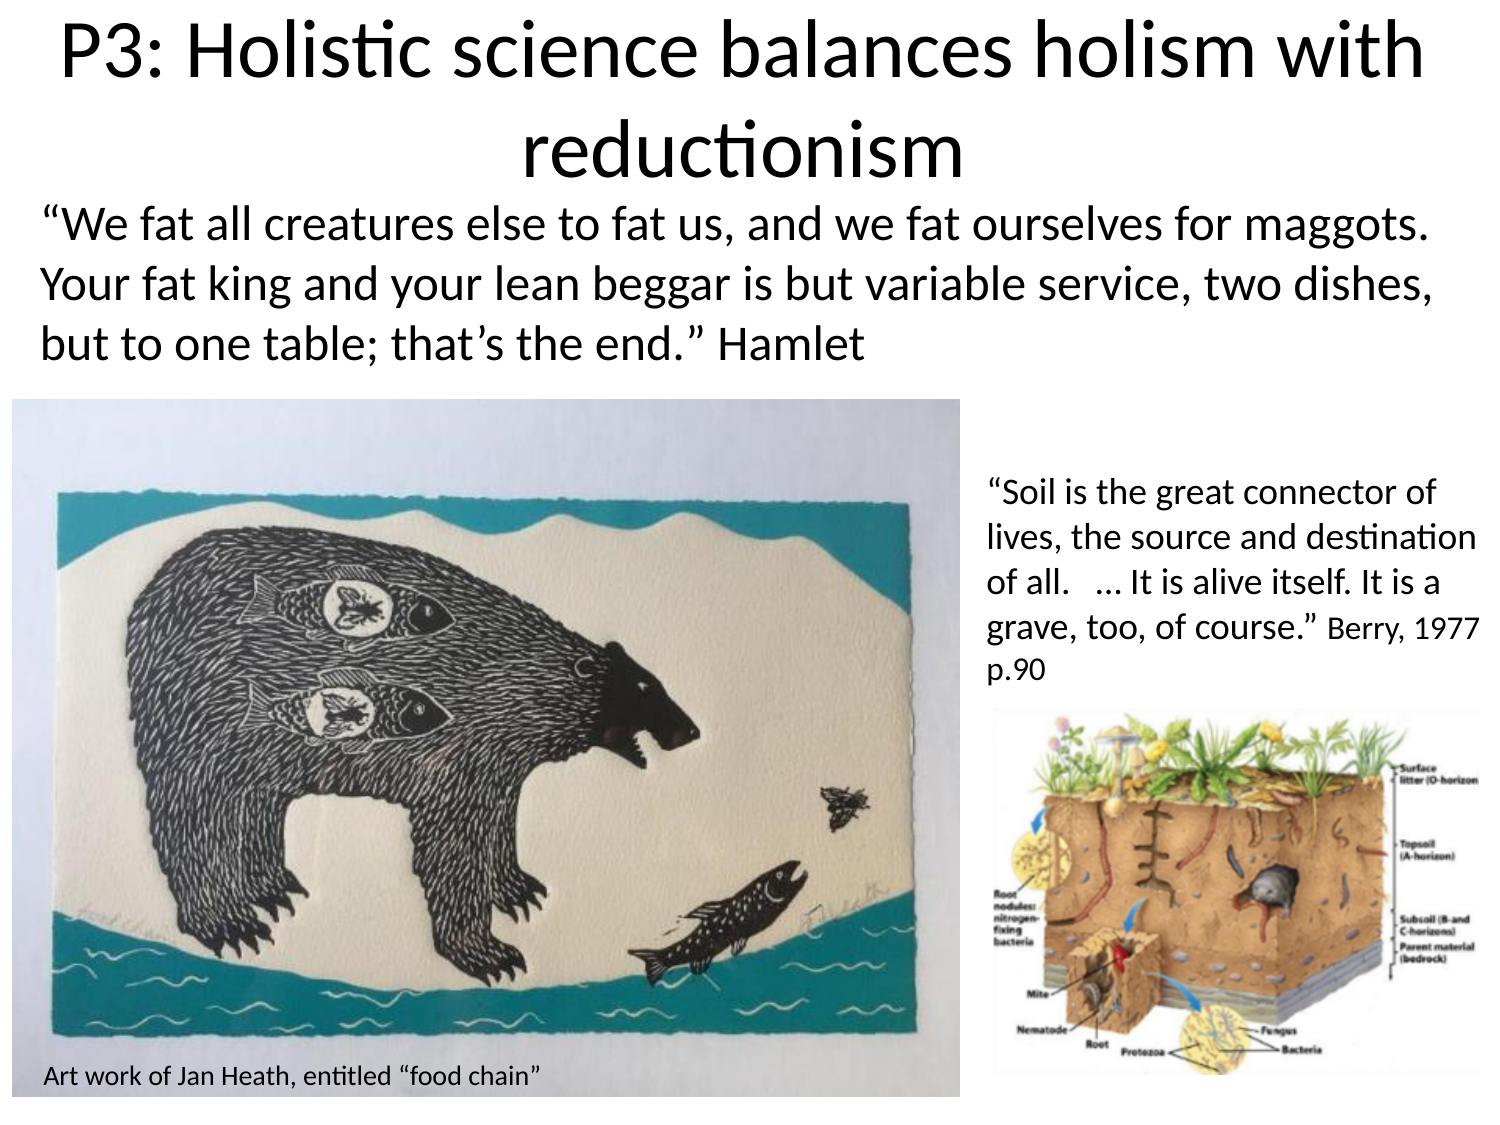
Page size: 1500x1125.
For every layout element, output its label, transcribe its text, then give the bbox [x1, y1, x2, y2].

list “We fat all creatures else to fat us, and we fat ourselves for maggots. Your fat king and your lean beggar is but variable service, two dishes, but to one table; that’s the end.” Hamlet [24, 182, 1475, 1121]
picture [993, 707, 1480, 1075]
text_box “Soil is the great connector of lives, the source and destination of all. … It is alive itself. It is a grave, too, of course.” Berry, 1977 p.90 [971, 460, 1500, 695]
title P3: Holistic science balances holism with reductionism [24, 0, 1463, 182]
picture [12, 399, 960, 1098]
